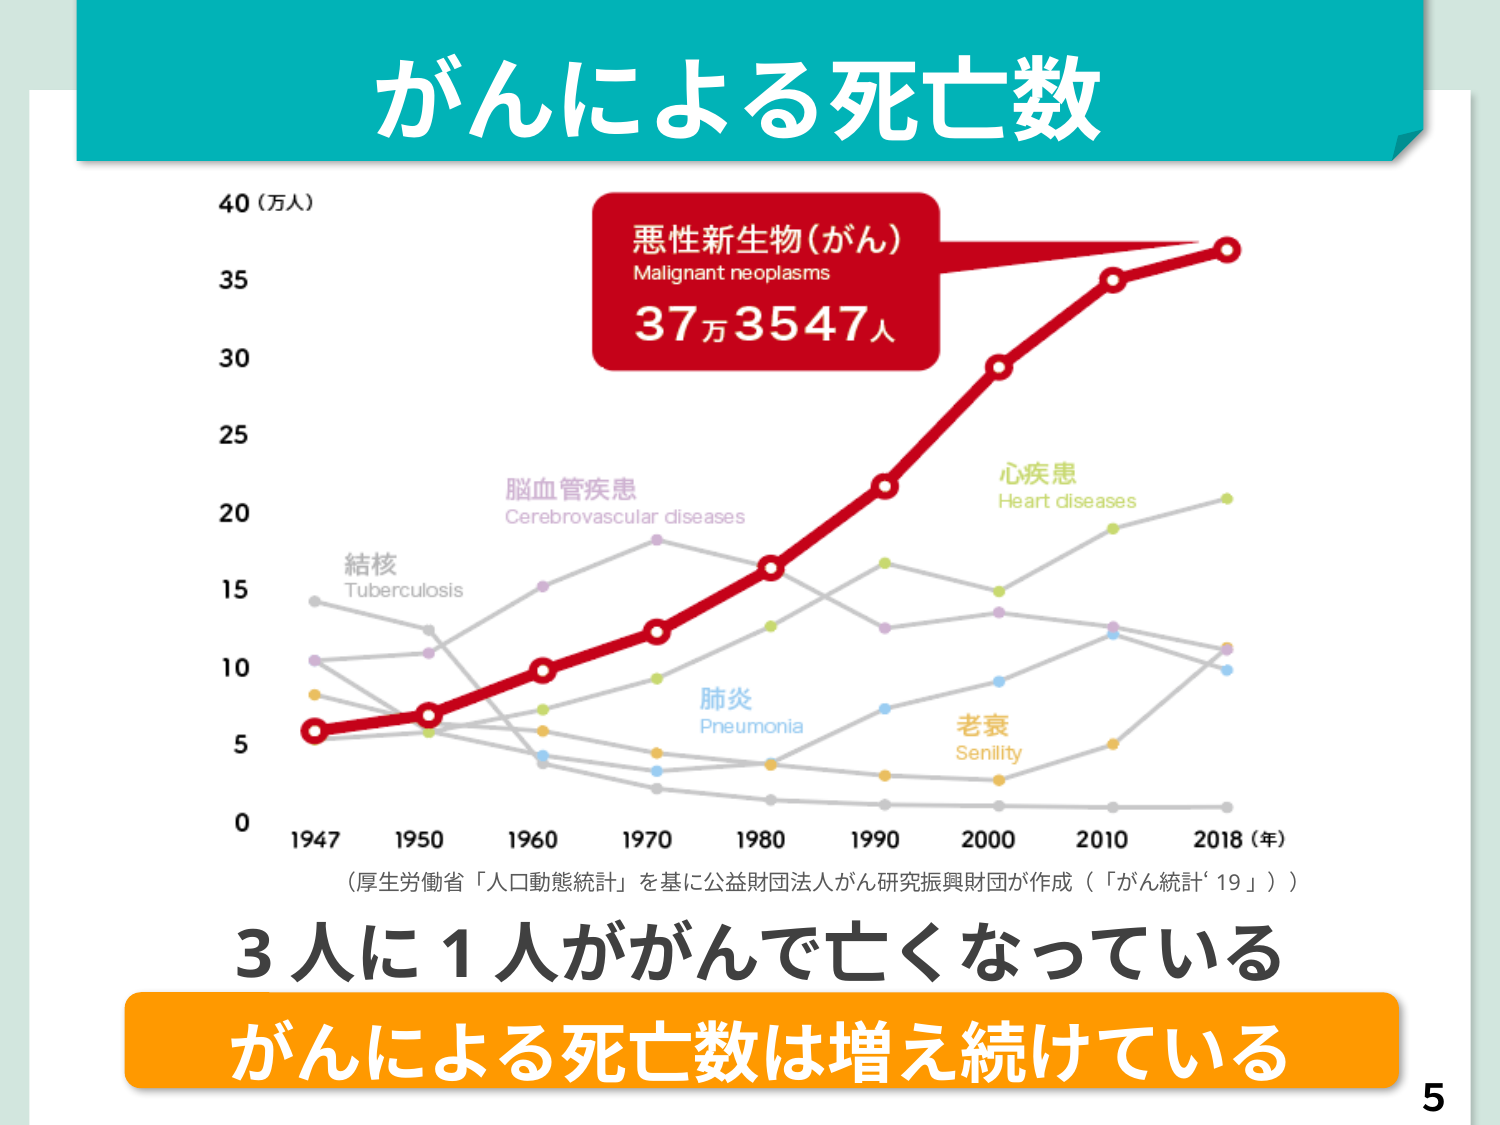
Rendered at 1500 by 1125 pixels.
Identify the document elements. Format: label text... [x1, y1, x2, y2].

text_box 3人に1人ががんで亡くなっている [220, 955, 1303, 998]
text_box ５ [1397, 1061, 1472, 1125]
picture [173, 172, 1327, 897]
text_box （厚生労働省「人口動態統計」を基に公益財団法人がん研究振興財団が作成（「がん統計‘19」）） [62, 860, 1326, 955]
text_box がんによる死亡数 [29, 34, 1447, 159]
text_box がんによる死亡数は増え続けている [122, 990, 1402, 1091]
